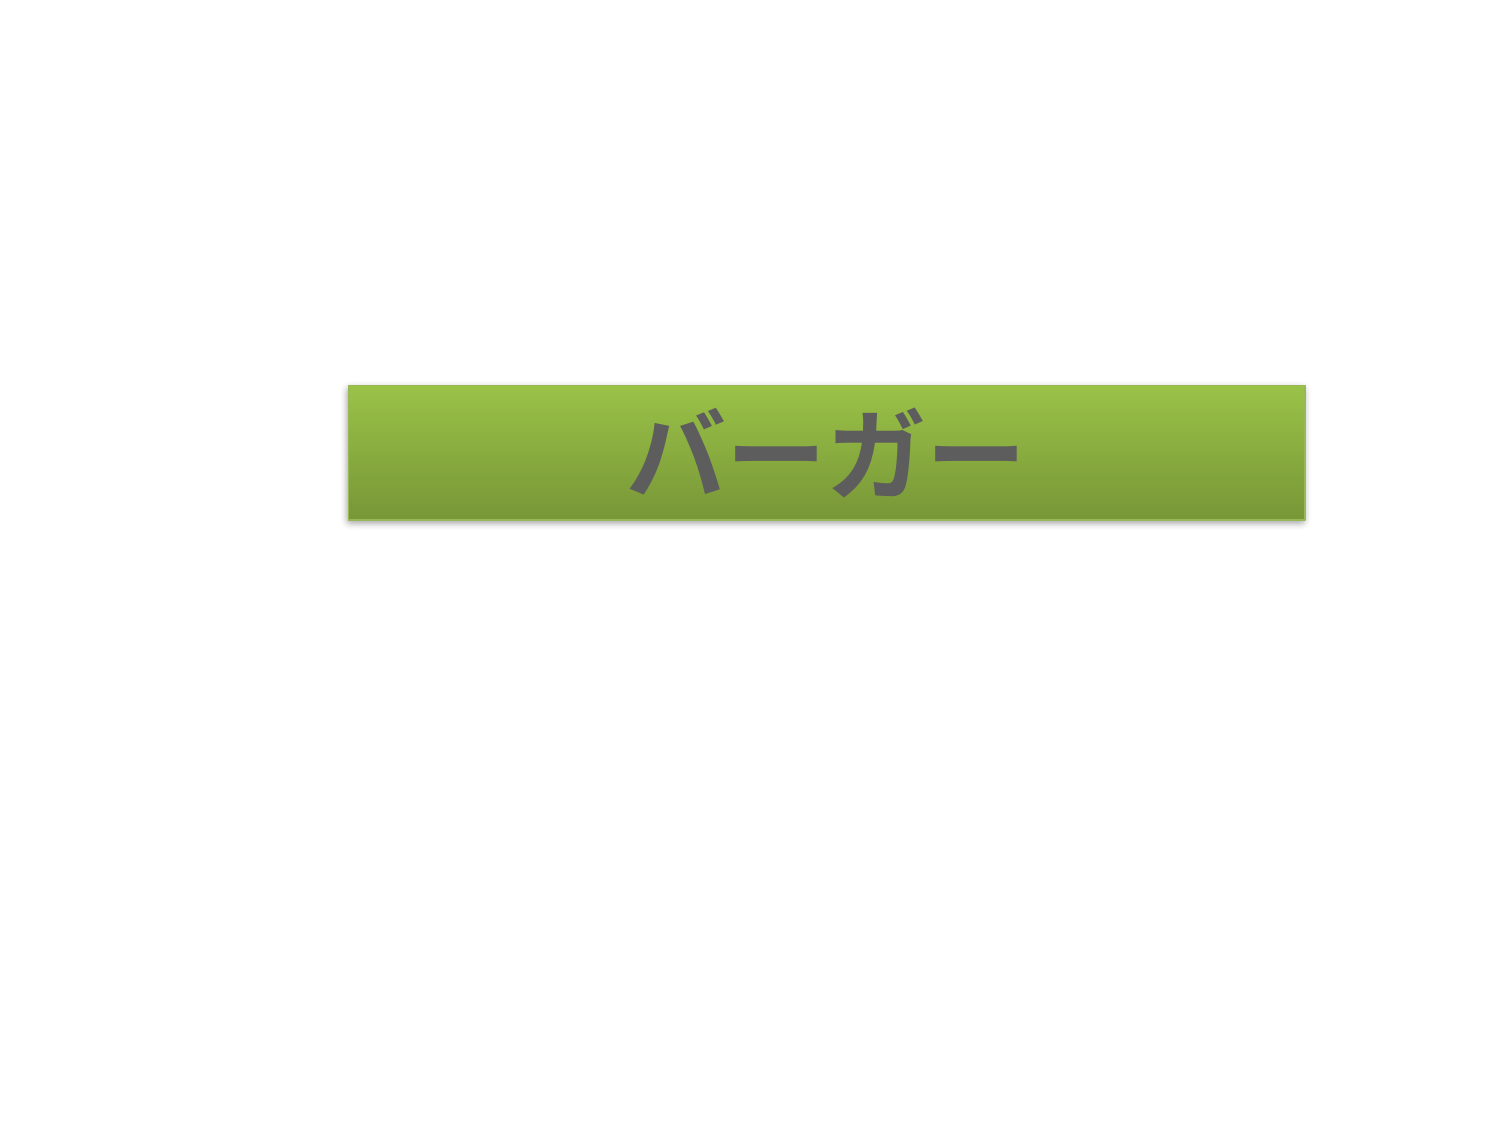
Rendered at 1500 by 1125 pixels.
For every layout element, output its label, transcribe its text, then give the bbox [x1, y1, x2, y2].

text_box バーガー [348, 385, 1306, 521]
